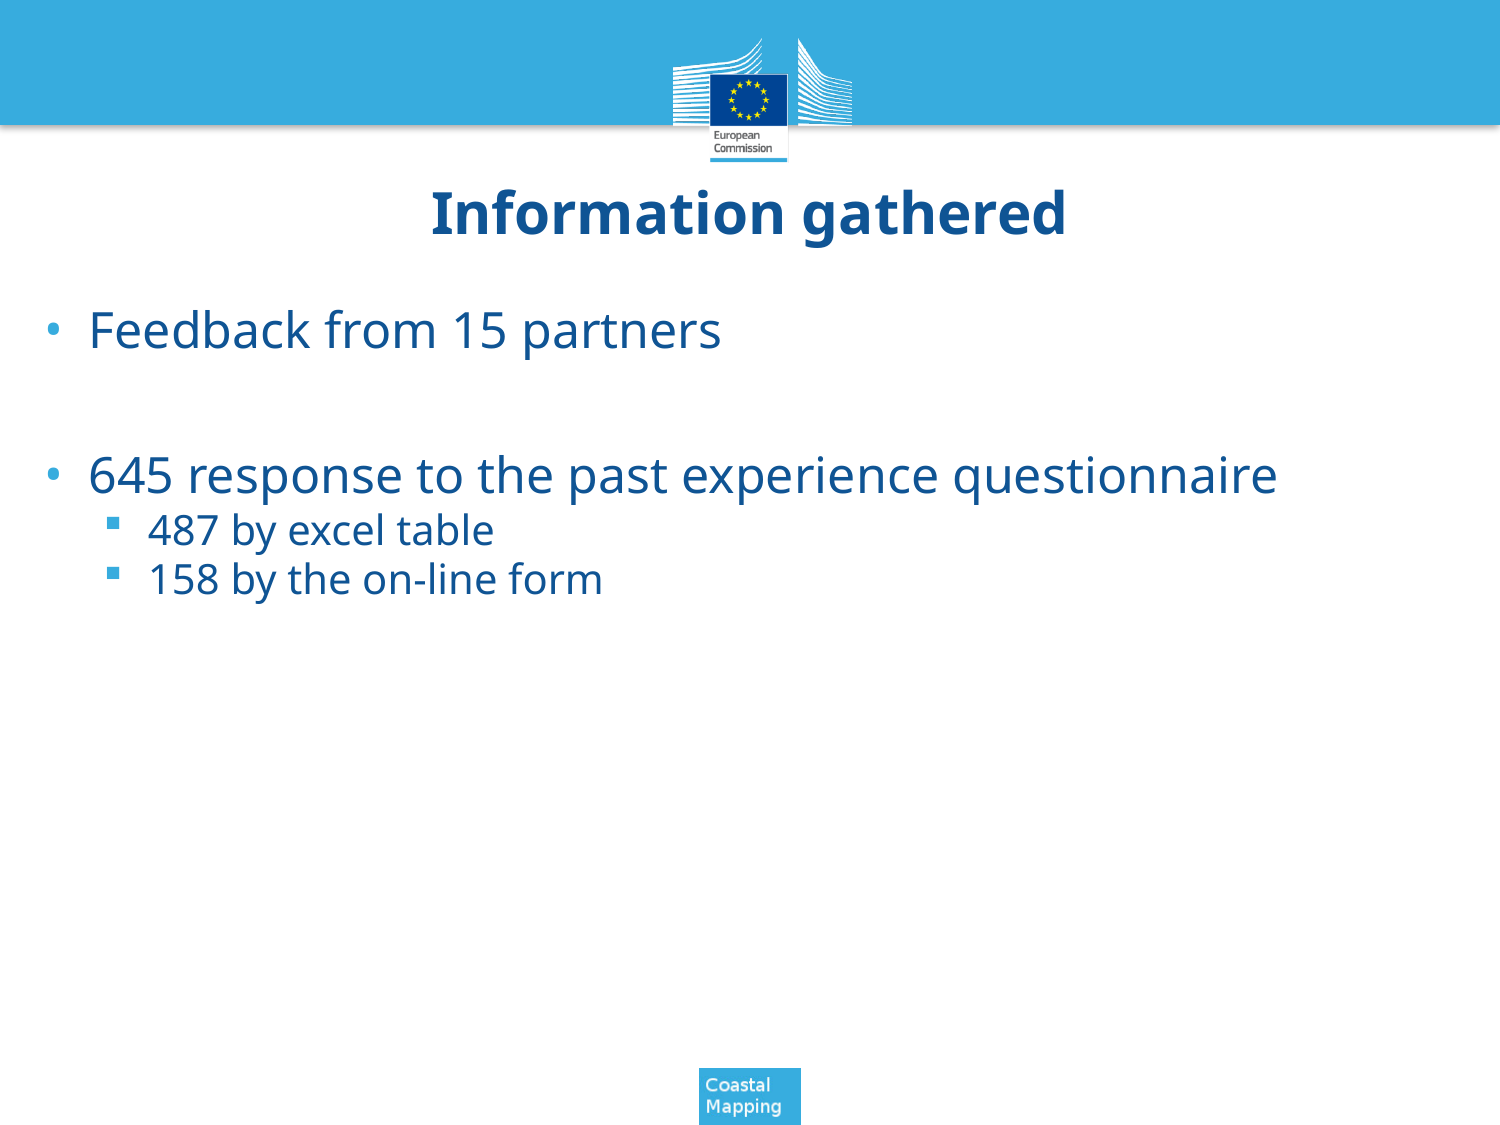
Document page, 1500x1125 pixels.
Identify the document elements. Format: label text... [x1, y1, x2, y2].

picture [699, 1068, 801, 1125]
title Information gathered [70, 176, 1430, 247]
picture [673, 38, 852, 163]
list Feedback from 15 partners 645 response to the past experience questionnaire 487 by excel table 158 by the on-line form [29, 290, 1435, 705]
